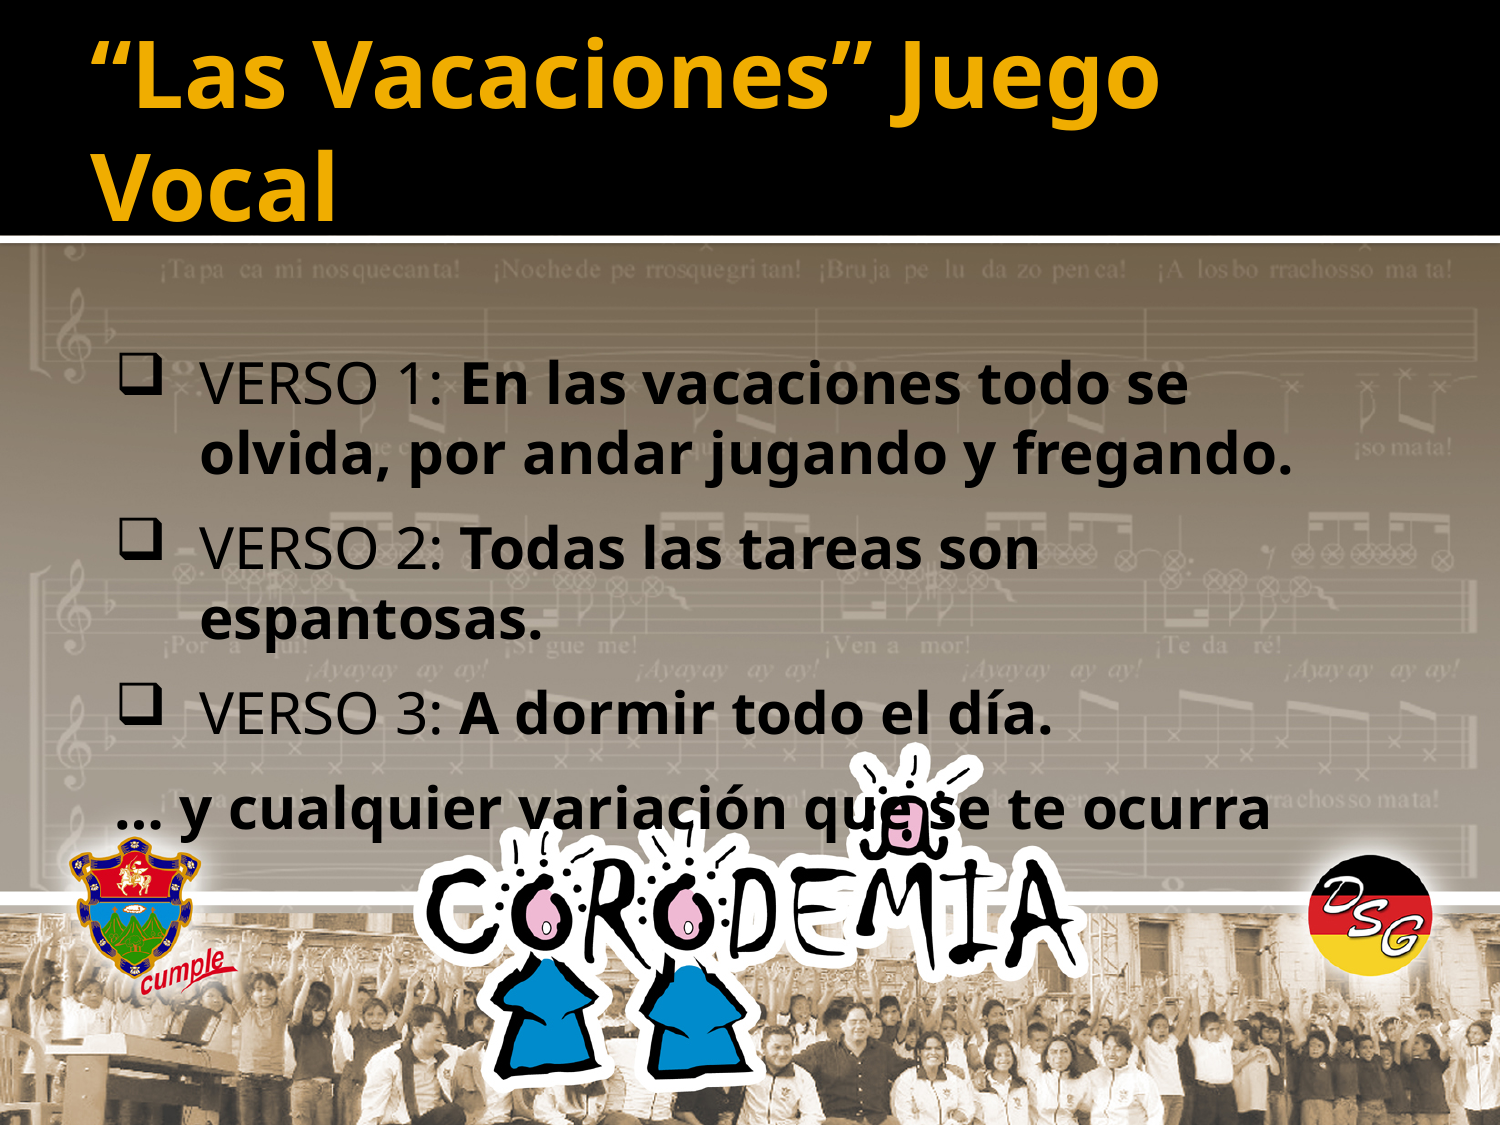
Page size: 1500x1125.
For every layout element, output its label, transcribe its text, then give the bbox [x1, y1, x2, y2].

title “Las Vacaciones” Juego Vocal [75, 24, 1425, 231]
picture [0, 244, 1500, 1125]
text_box VERSO 1: En las vacaciones todo se olvida, por andar jugando y fregando. VERSO 2: Todas las tareas son espantosas. VERSO 3: A dormir todo el día. … y cualquier variación que se te ocurra [99, 339, 1413, 849]
